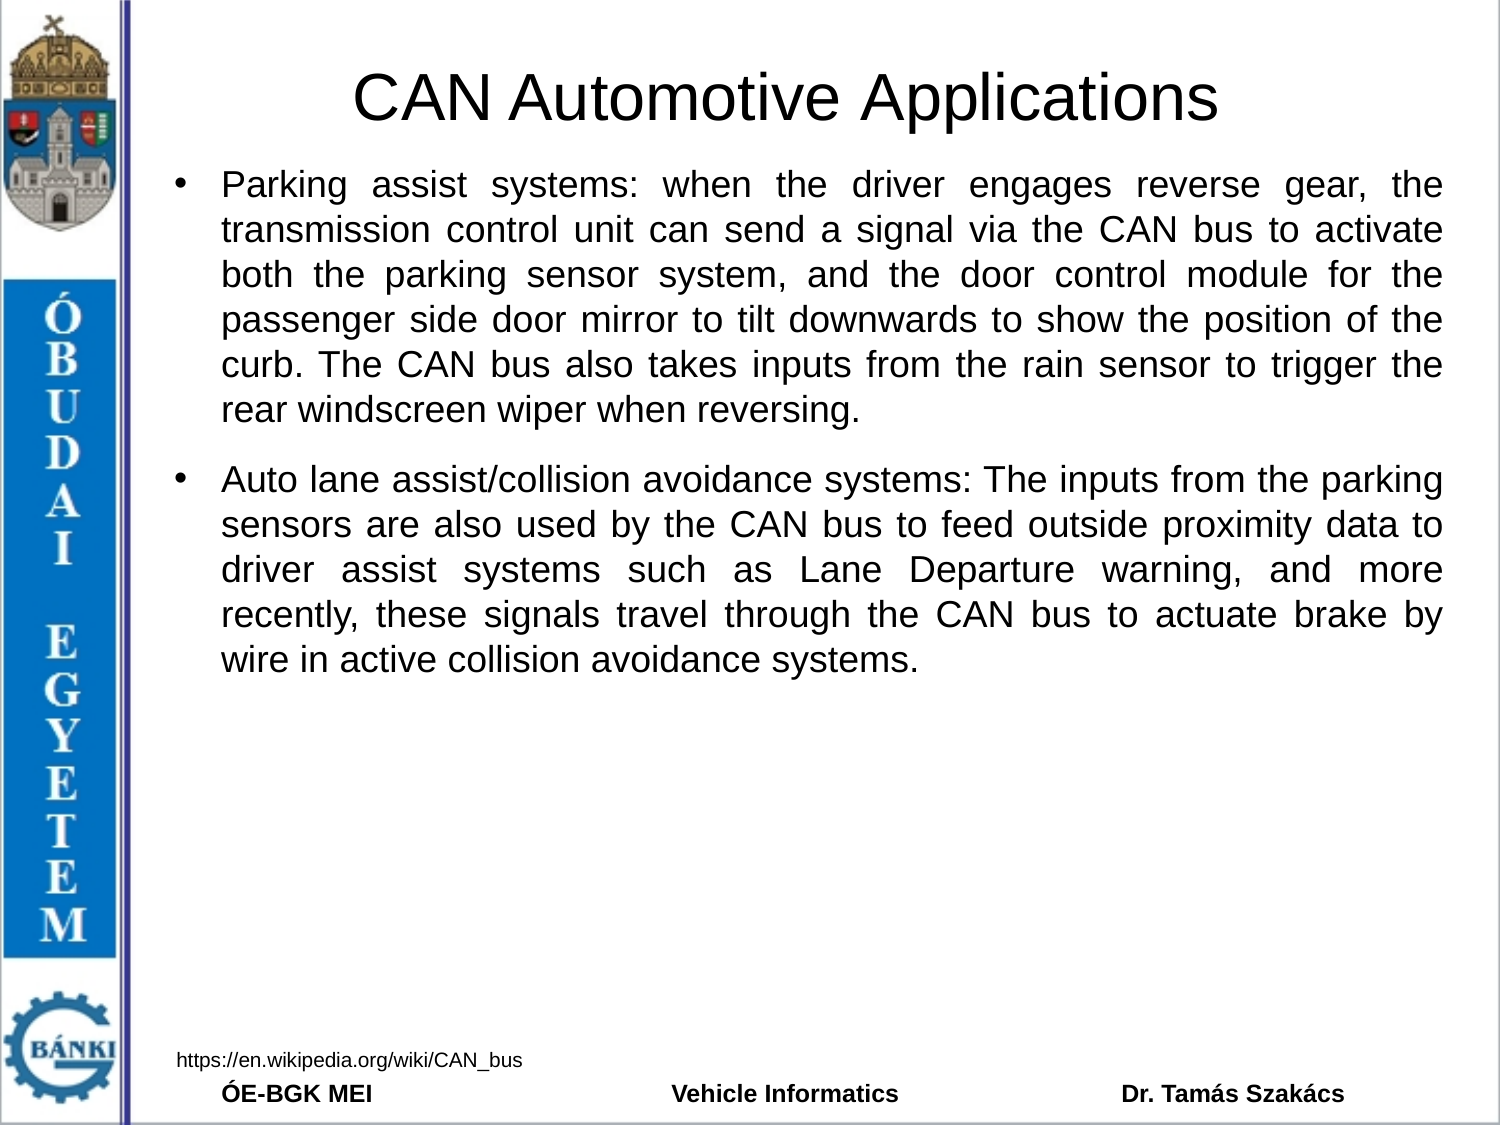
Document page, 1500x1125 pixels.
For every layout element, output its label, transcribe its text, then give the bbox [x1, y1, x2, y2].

text_box Parking assist systems: when the driver engages reverse gear, the transmission control unit can send a signal via the CAN bus to activate both the parking sensor system, and the door control module for the passenger side door mirror to tilt downwards to show the position of the curb. The CAN bus also takes inputs from the rain sensor to trigger the rear windscreen wiper when reversing. Auto lane assist/collision avoidance systems: The inputs from the parking sensors are also used by the CAN bus to feed outside proximity data to driver assist systems such as Lane Departure warning, and more recently, these signals travel through the CAN bus to actuate brake by wire in active collision avoidance systems. [159, 152, 1459, 688]
title CAN Automotive Applications [171, 37, 1402, 150]
picture [0, 0, 1500, 1125]
text_box https://en.wikipedia.org/wiki/CAN_bus [161, 1039, 538, 1079]
